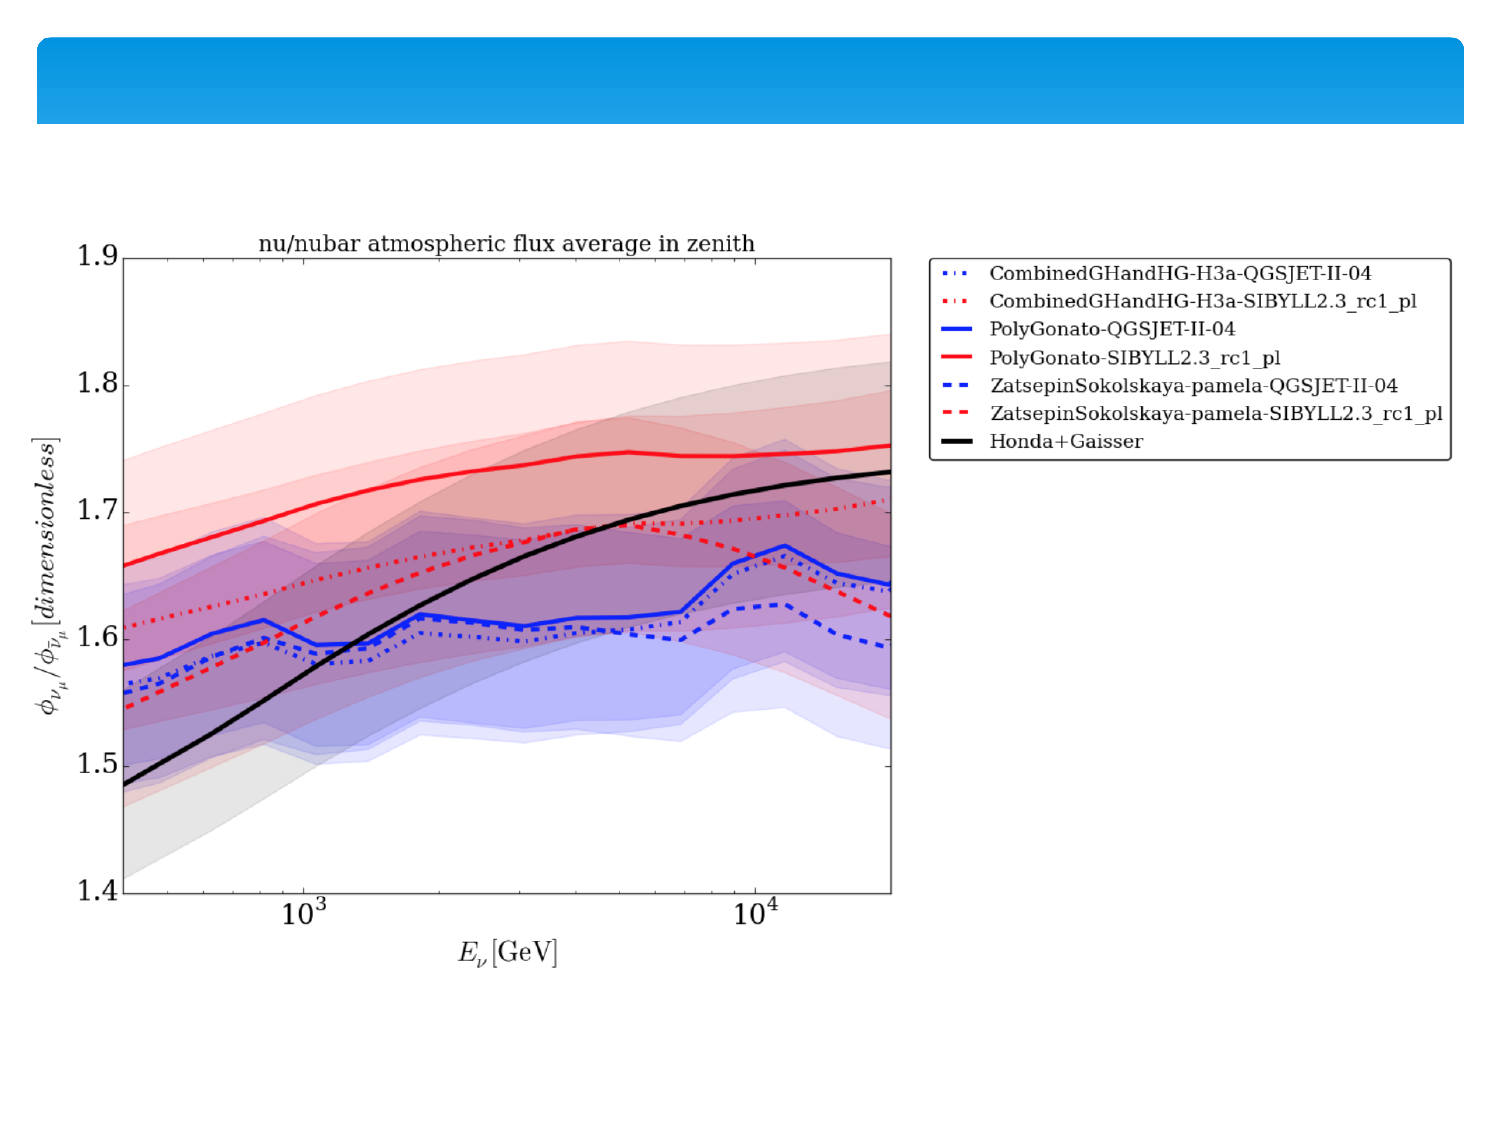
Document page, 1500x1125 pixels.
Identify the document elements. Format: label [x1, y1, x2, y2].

picture [0, 124, 1500, 997]
